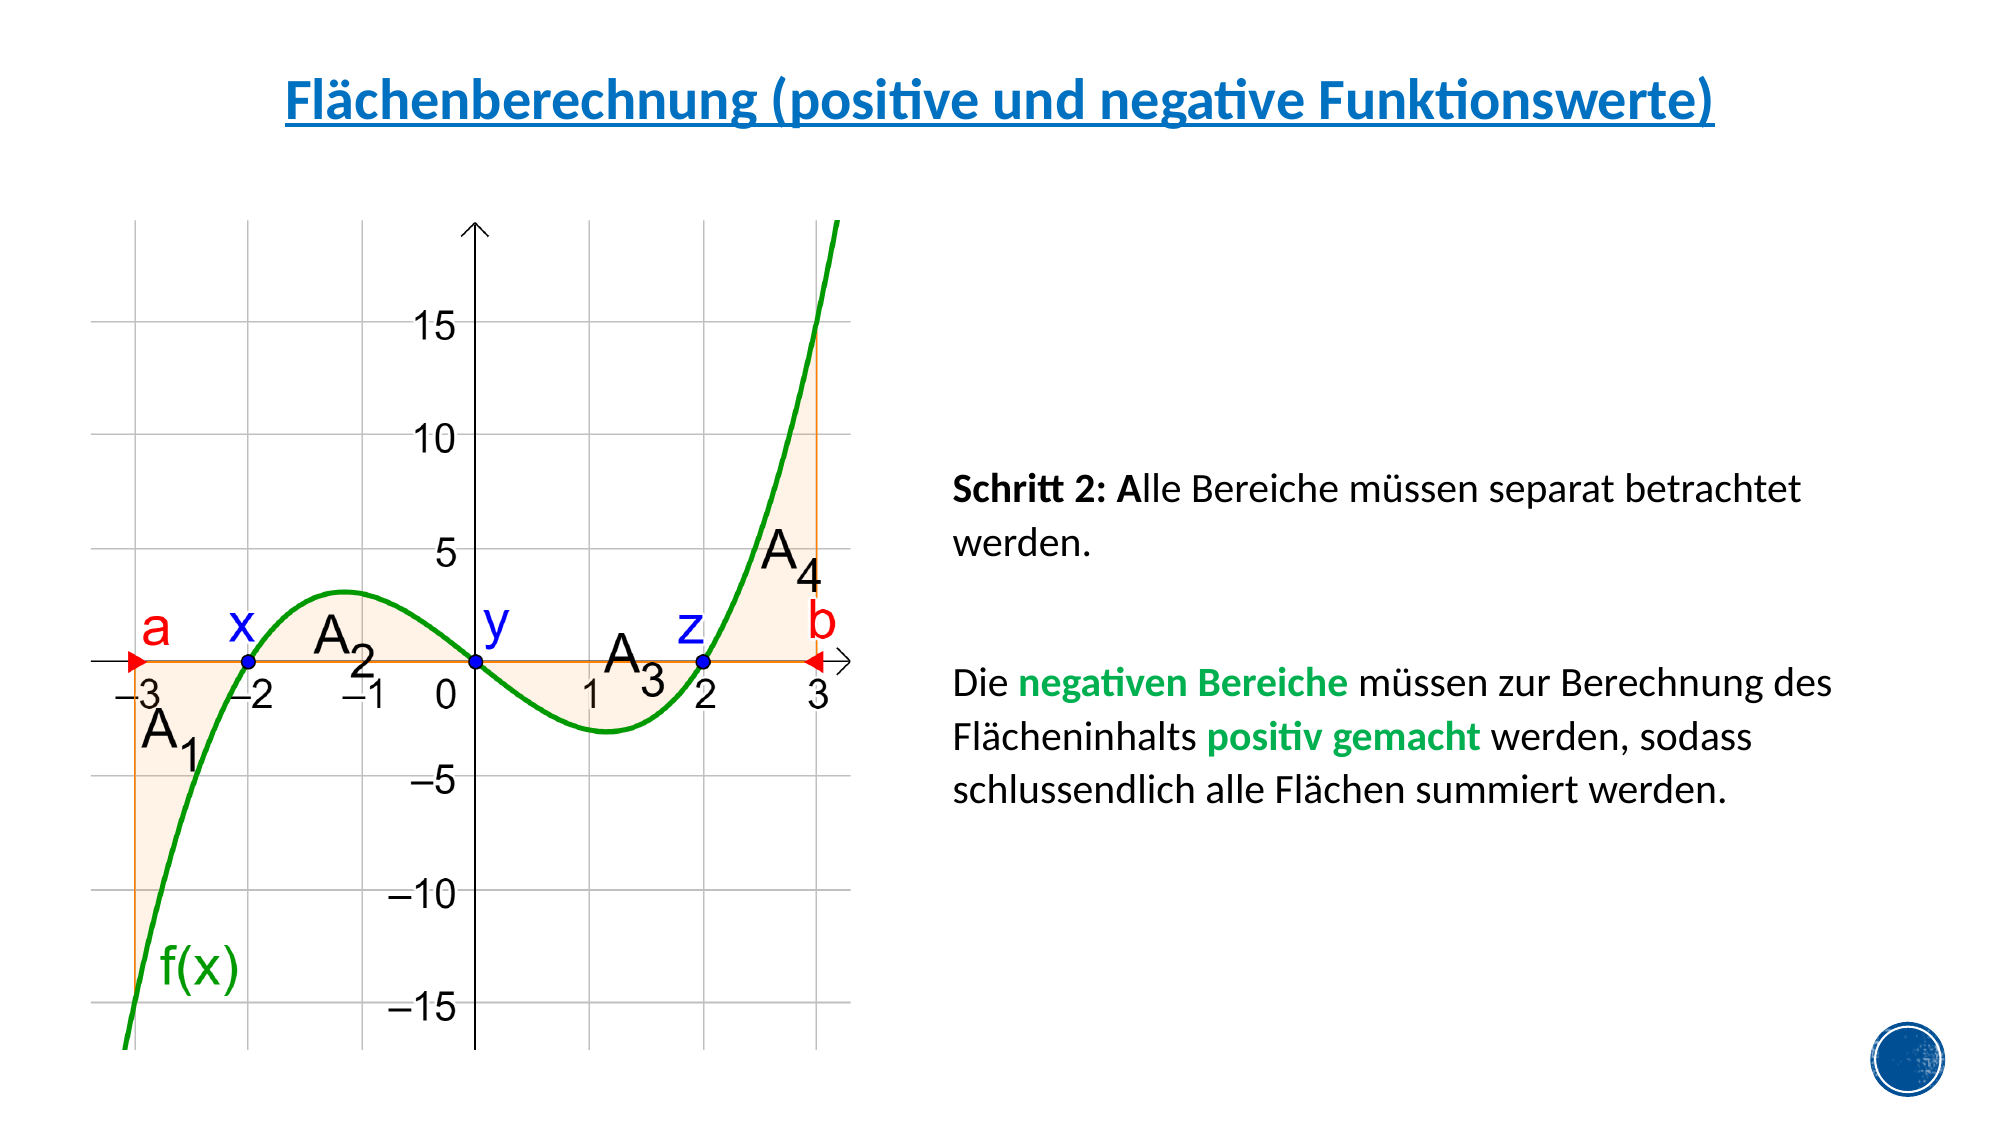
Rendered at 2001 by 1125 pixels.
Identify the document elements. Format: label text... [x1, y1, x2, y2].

text_box Schritt 2: Alle Bereiche müssen separat betrachtet werden. Die negativen Bereiche müssen zur Berechnung des Flächeninhalts positiv gemacht werden, sodass schlussendlich alle Flächen summiert werden. [937, 450, 1947, 820]
picture [90, 220, 851, 1050]
text_box Flächenberechnung (positive und negative Funktionswerte) [128, 48, 1872, 139]
